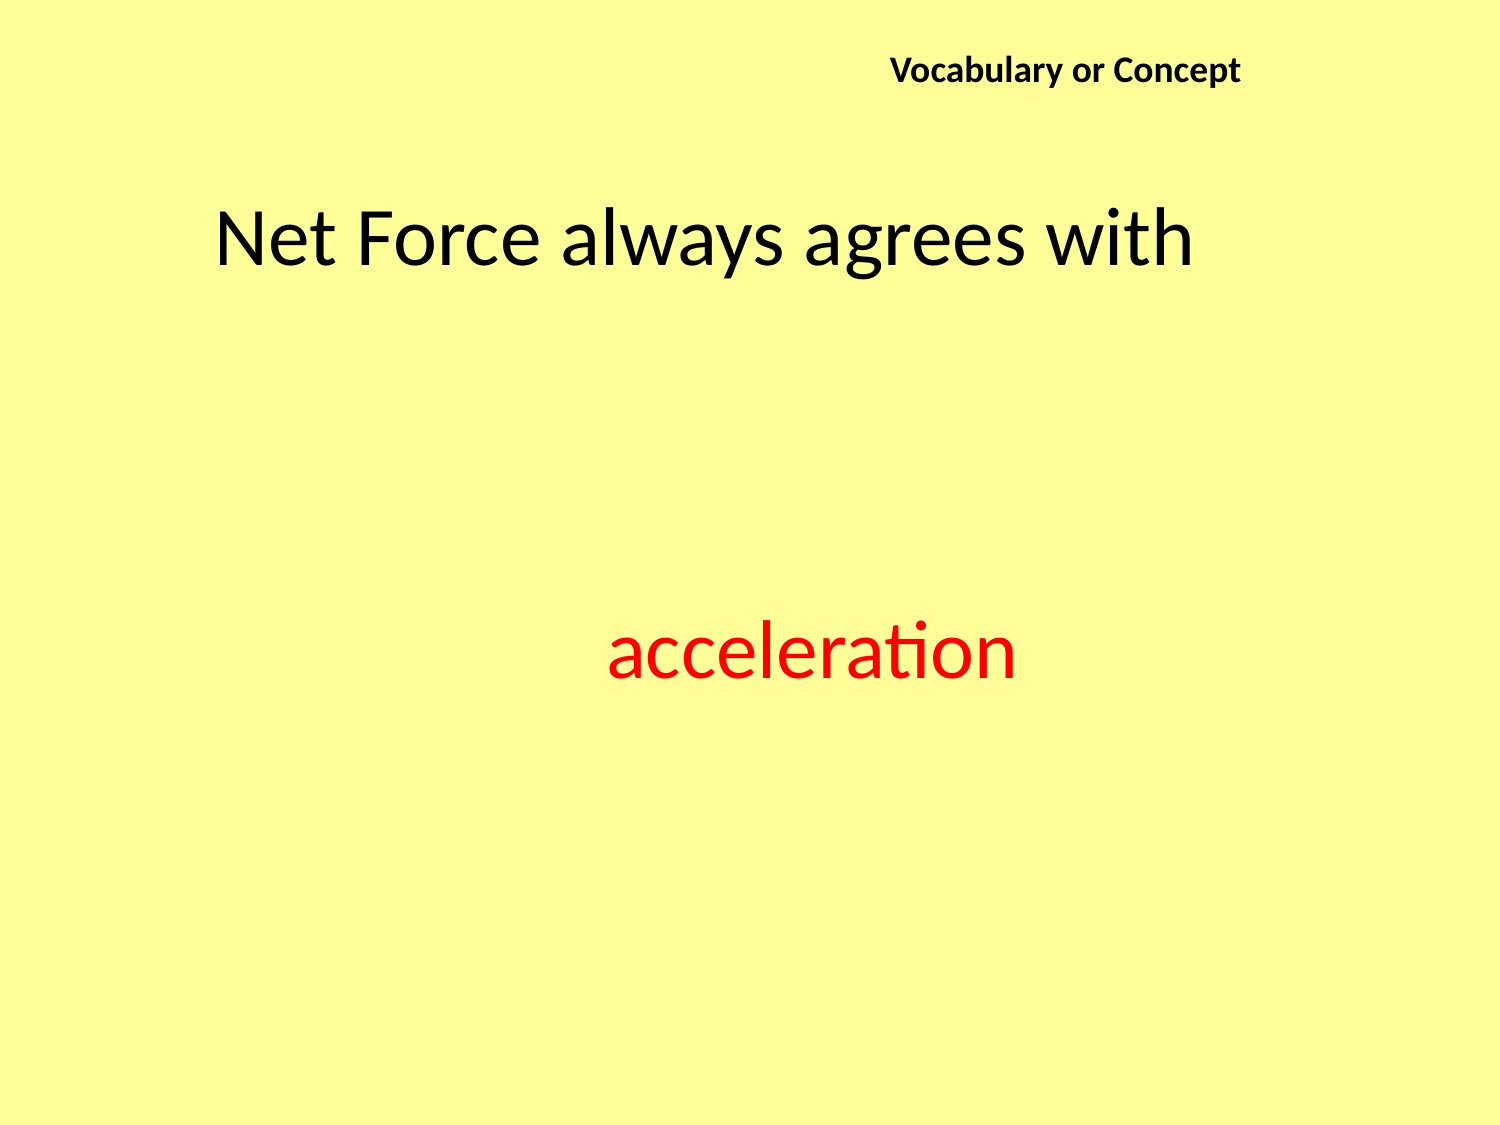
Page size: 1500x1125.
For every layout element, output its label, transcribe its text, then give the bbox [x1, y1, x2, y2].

text_box Net Force always agrees with [200, 174, 1375, 290]
text_box Vocabulary or Concept [874, 37, 1463, 98]
text_box acceleration [225, 587, 1400, 703]
